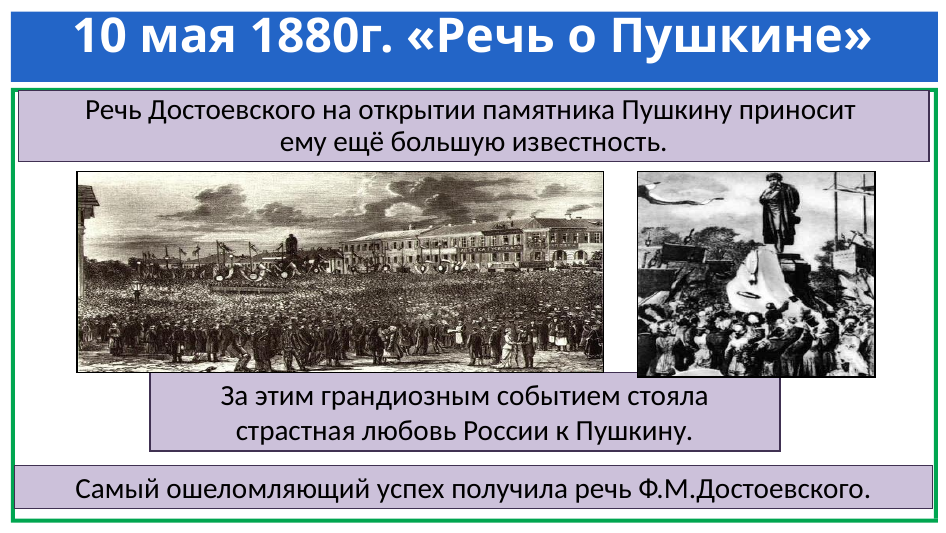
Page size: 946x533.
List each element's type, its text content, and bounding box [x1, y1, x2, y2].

picture [637, 172, 875, 377]
text_box Самый ошеломляющий успех получила речь Ф.М.Достоевского. [14, 465, 933, 509]
text_box Речь Достоевского на открытии памятника Пушкину приносит ему ещё большую известность. [18, 90, 930, 162]
picture [77, 172, 604, 373]
text_box За этим грандиозным событием стояла страстная любовь России к Пушкину. [149, 372, 780, 451]
text_box 10 мая 1880г. «Речь о Пушкине» [0, 0, 946, 66]
